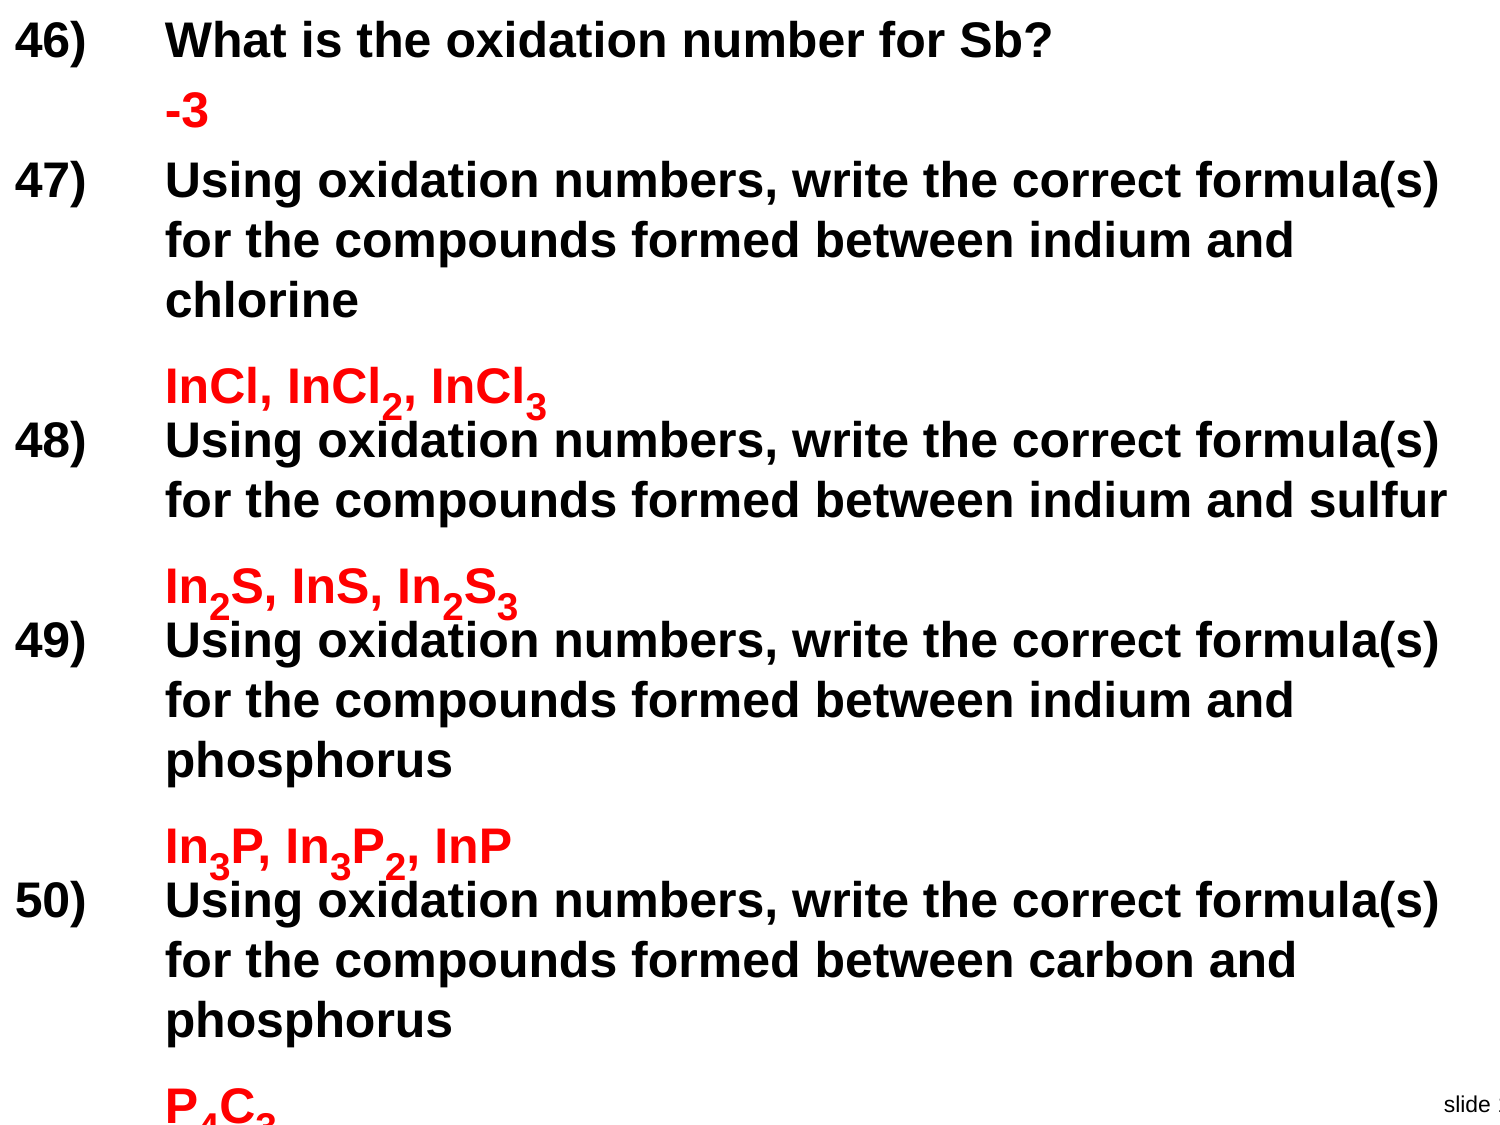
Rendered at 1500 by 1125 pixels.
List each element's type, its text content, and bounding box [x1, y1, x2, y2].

text_box P4C3 [149, 1049, 1500, 1125]
text_box In3P, In3P2, InP [149, 789, 1500, 865]
text_box 47) Using oxidation numbers, write the correct formula(s) for the compounds formed between indium and chlorine [0, 139, 1500, 335]
text_box 49) Using oxidation numbers, write the correct formula(s) for the compounds formed between indium and phosphorus [0, 599, 1500, 795]
text_box -3 [149, 69, 1500, 145]
text_box 46) What is the oxidation number for Sb? [0, 0, 1500, 75]
text_box InCl, InCl2, InCl3 [149, 329, 1500, 405]
text_box 50) Using oxidation numbers, write the correct formula(s) for the compounds formed between carbon and phosphorus [0, 859, 1500, 1055]
text_box 48) Using oxidation numbers, write the correct formula(s) for the compounds formed between indium and sulfur [0, 399, 1500, 535]
text_box In2S, InS, In2S3 [149, 529, 1500, 599]
